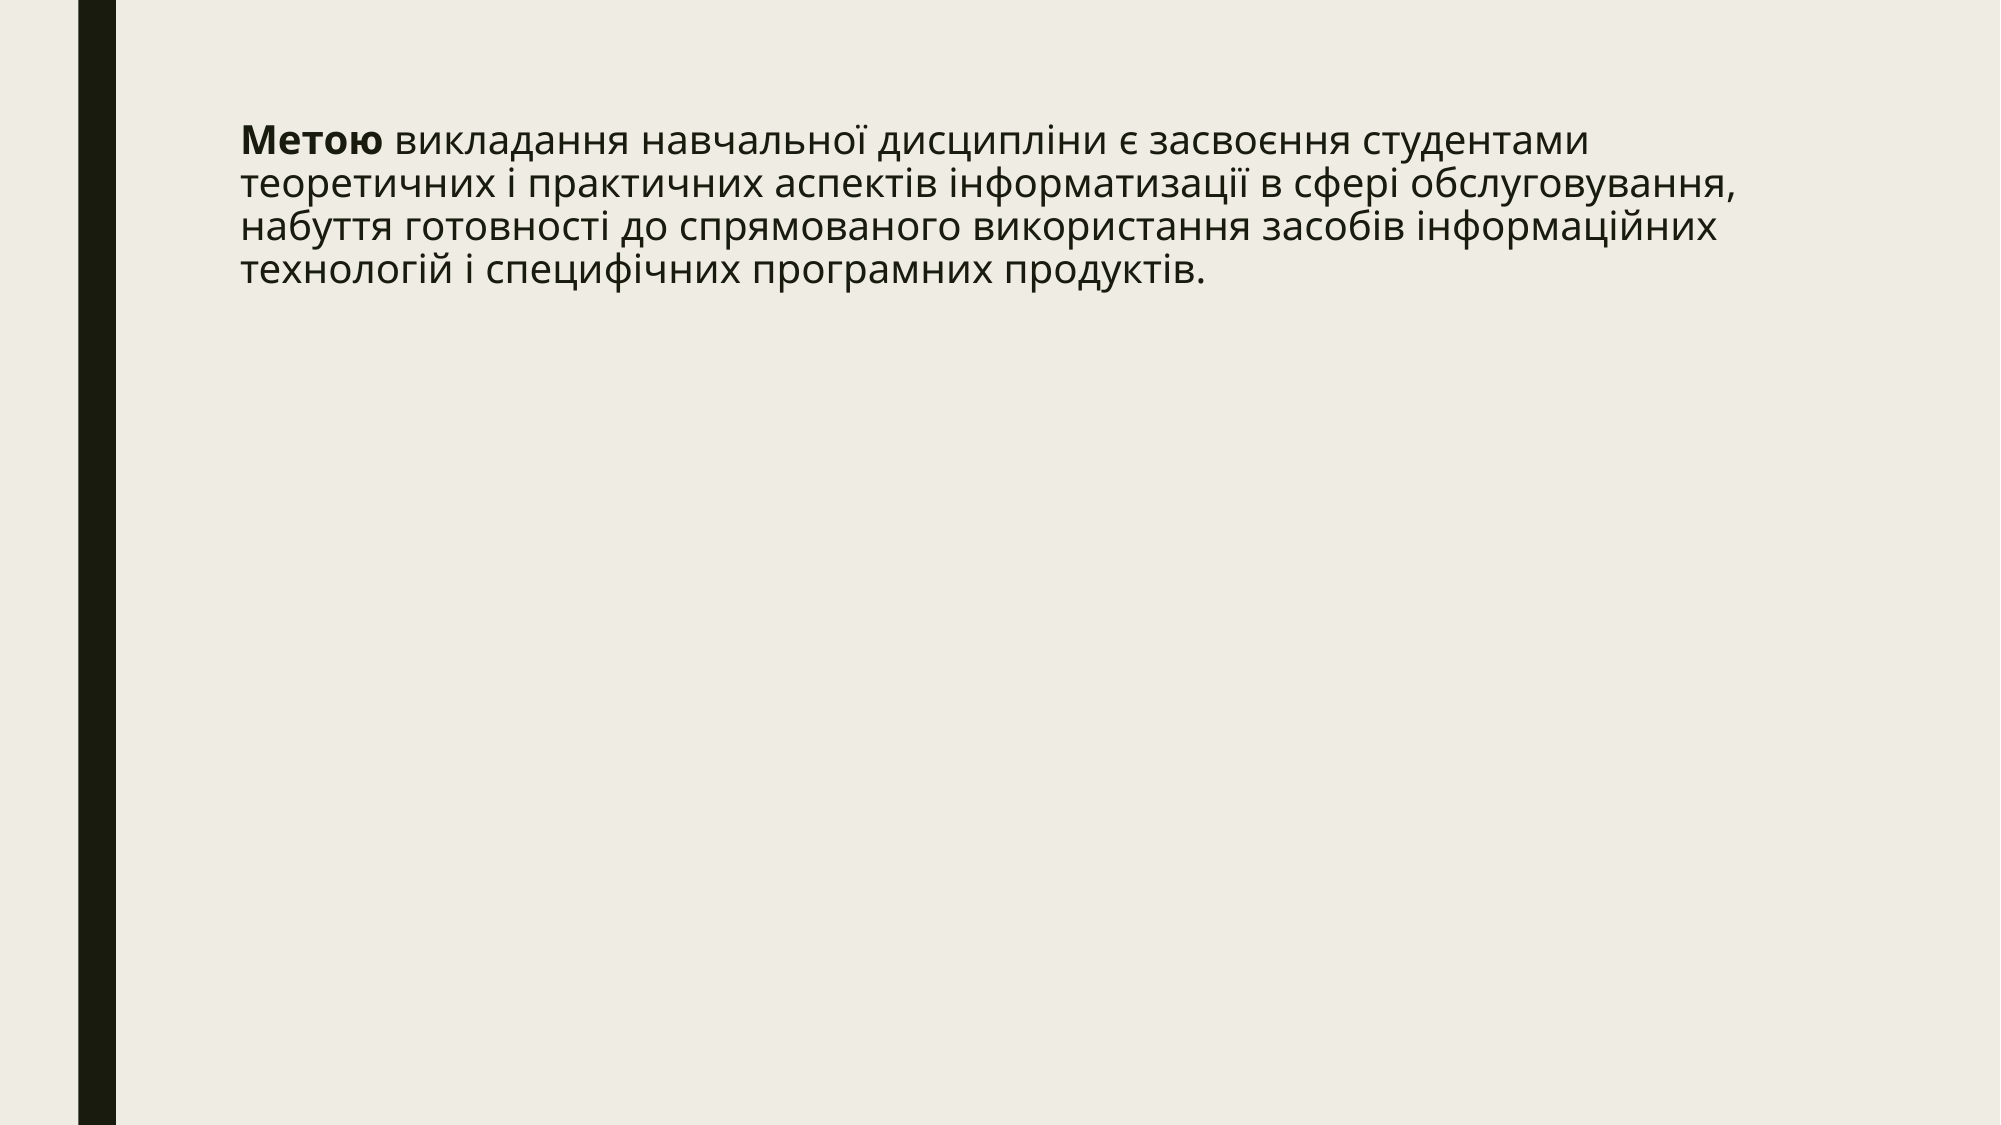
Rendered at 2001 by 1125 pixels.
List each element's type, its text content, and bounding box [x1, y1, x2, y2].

title Метою викладання навчальної дисципліни є засвоєння студентами теоретичних і практичних аспектів інформатизації в сфері обслуговування, набуття готовності до спрямованого використання засобів інформаційних технологій і специфічних програмних продуктів. [225, 112, 1800, 357]
